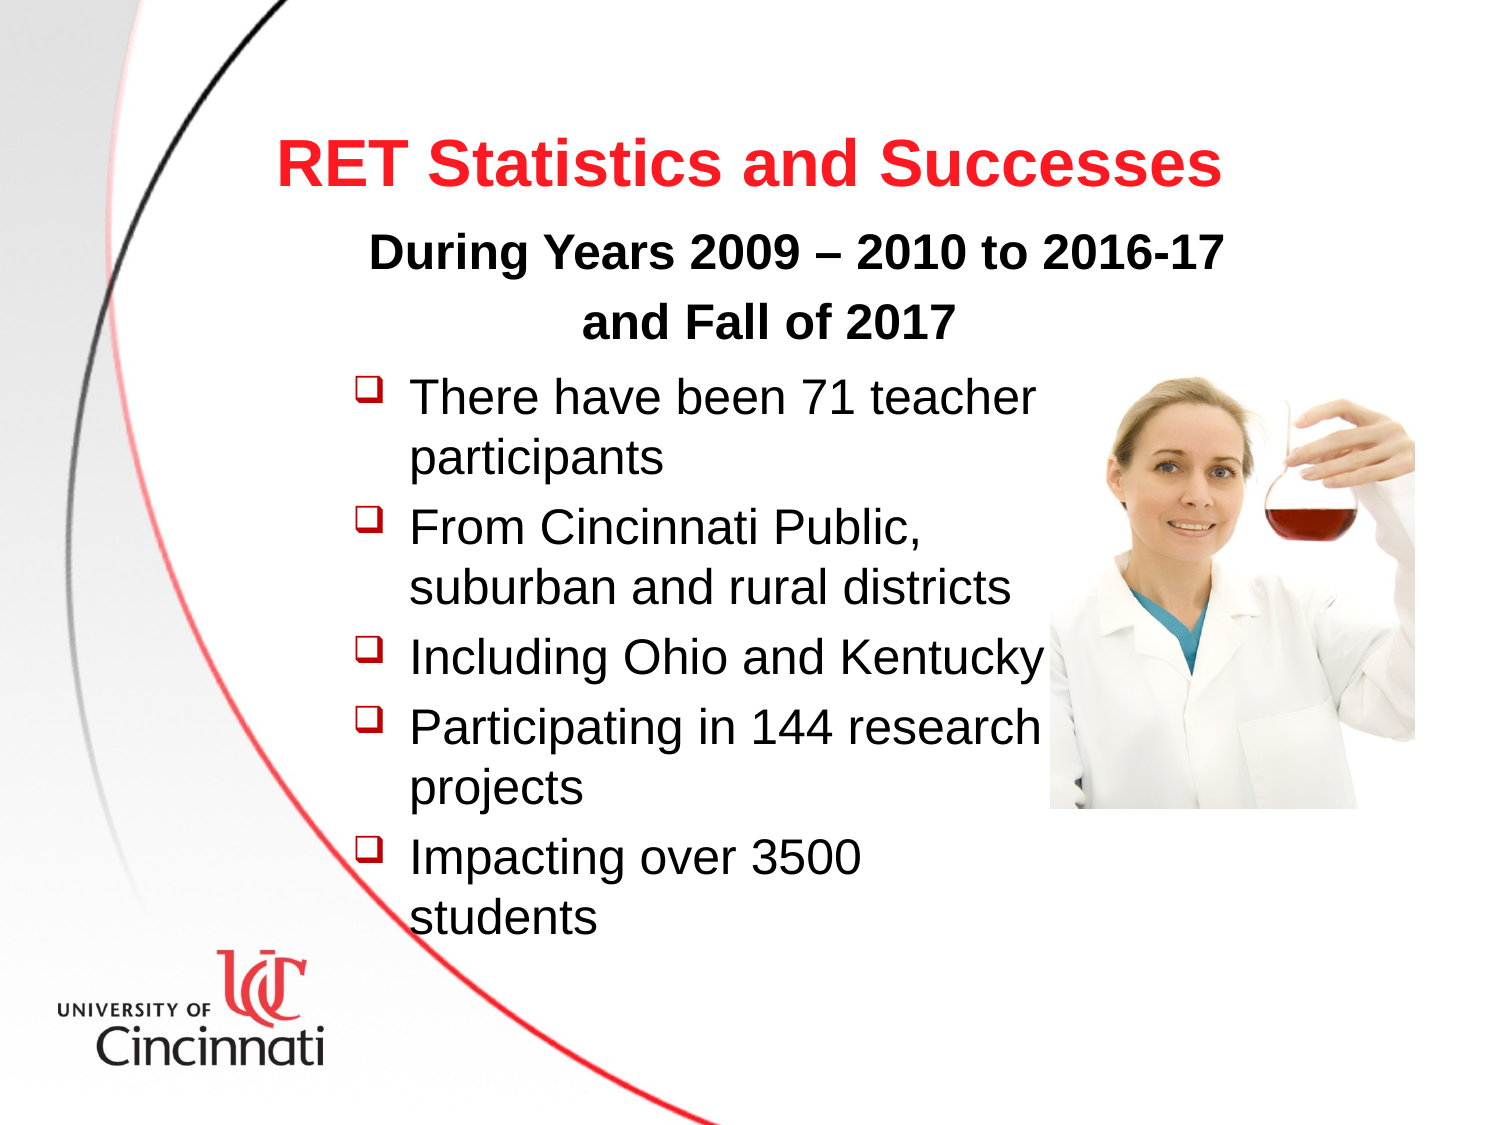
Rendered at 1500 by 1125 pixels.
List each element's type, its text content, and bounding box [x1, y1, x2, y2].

title RET Statistics and Successes [74, 112, 1426, 233]
picture [0, 0, 1500, 1125]
list During Years 2009 – 2010 to 2016-17 and Fall of 2017 [137, 251, 1388, 357]
list There have been 71 teacher participants From Cincinnati Public, suburban and rural districts Including Ohio and Kentucky Participating in 144 research projects Impacting over 3500 students [337, 356, 1063, 1006]
